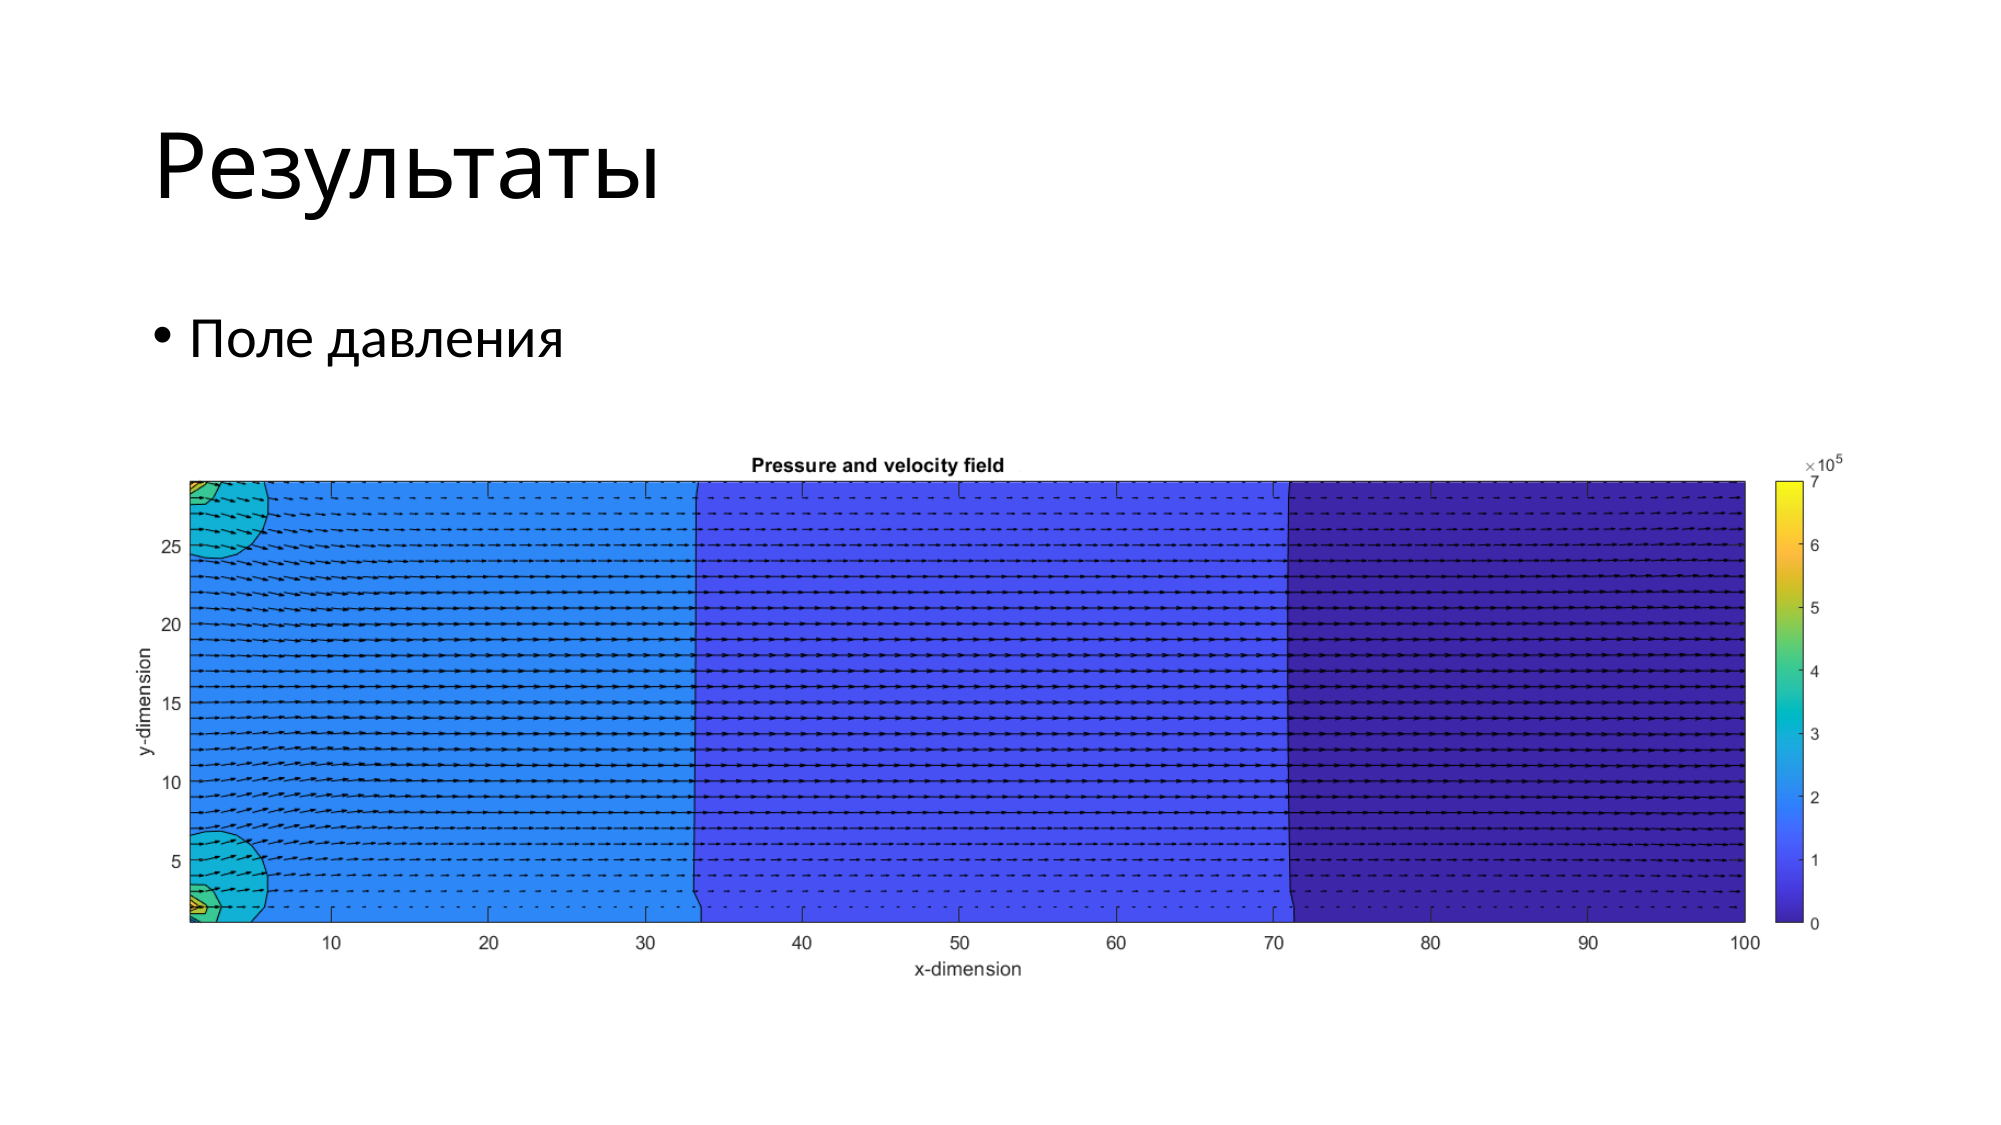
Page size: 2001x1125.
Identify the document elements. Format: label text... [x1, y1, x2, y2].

list Поле давления [137, 299, 1863, 381]
title Результаты [137, 59, 1863, 278]
picture [79, 381, 1921, 1014]
